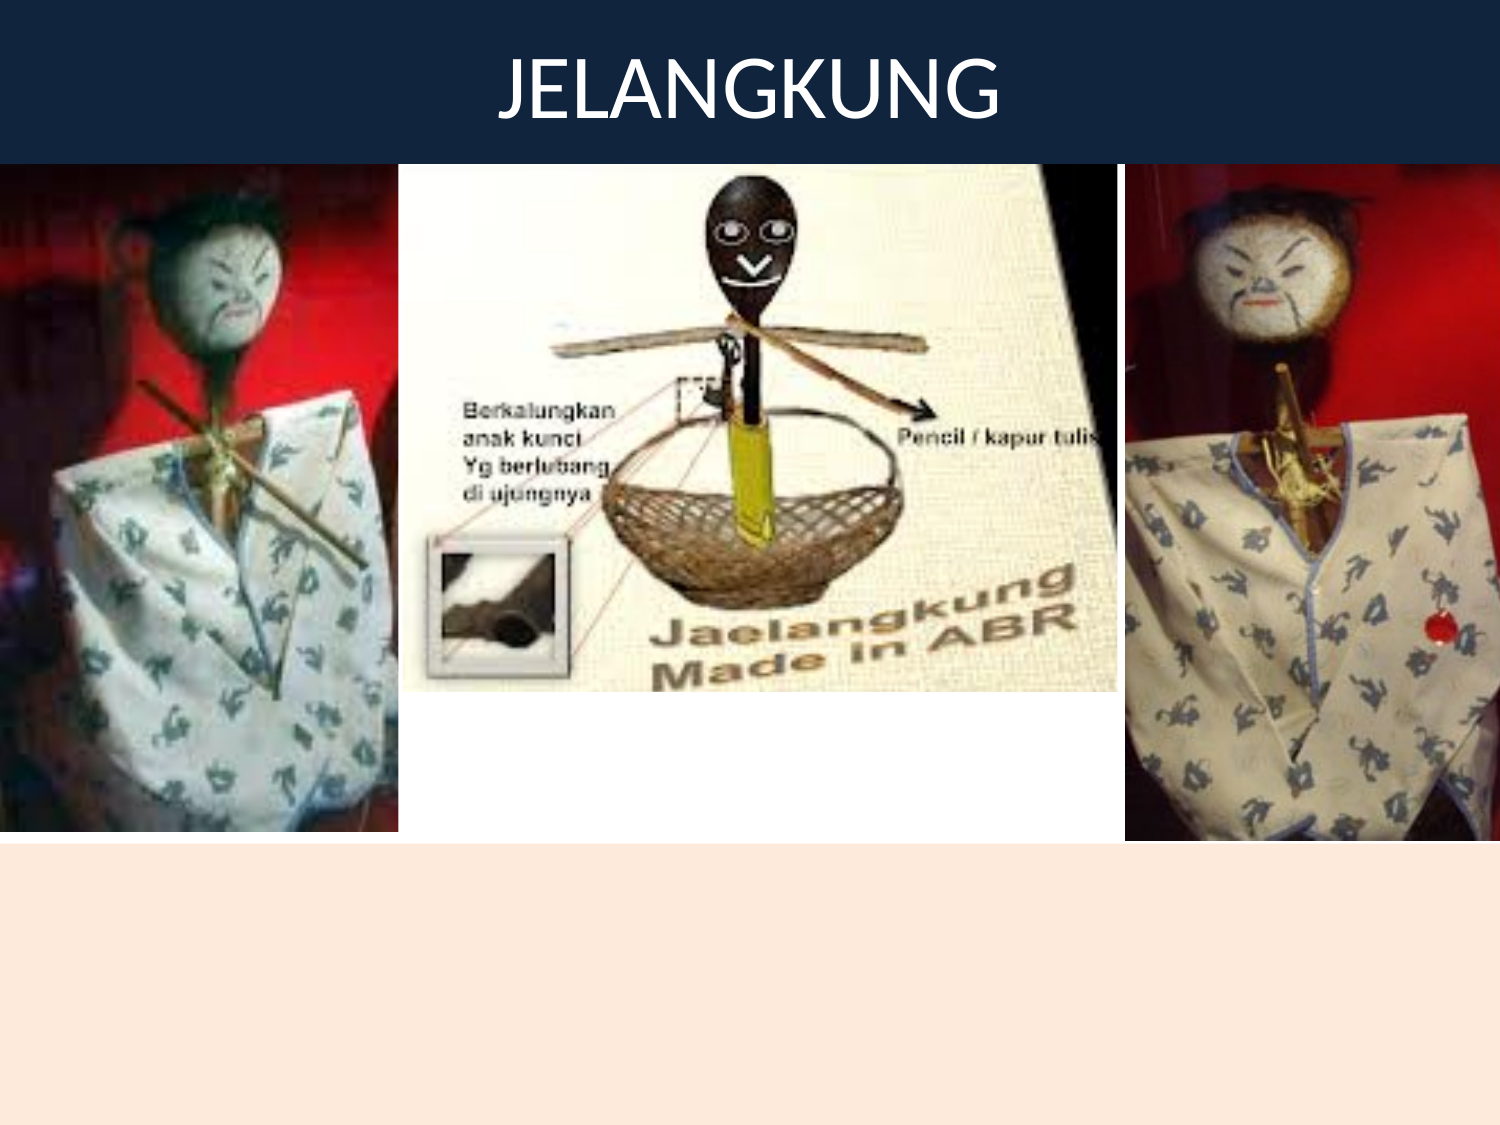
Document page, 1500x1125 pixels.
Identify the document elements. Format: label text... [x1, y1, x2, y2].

picture [1124, 163, 1500, 841]
picture [402, 163, 1118, 692]
title JELANGKUNG [0, 0, 1500, 164]
picture [0, 163, 399, 832]
text_box [0, 843, 1500, 1125]
